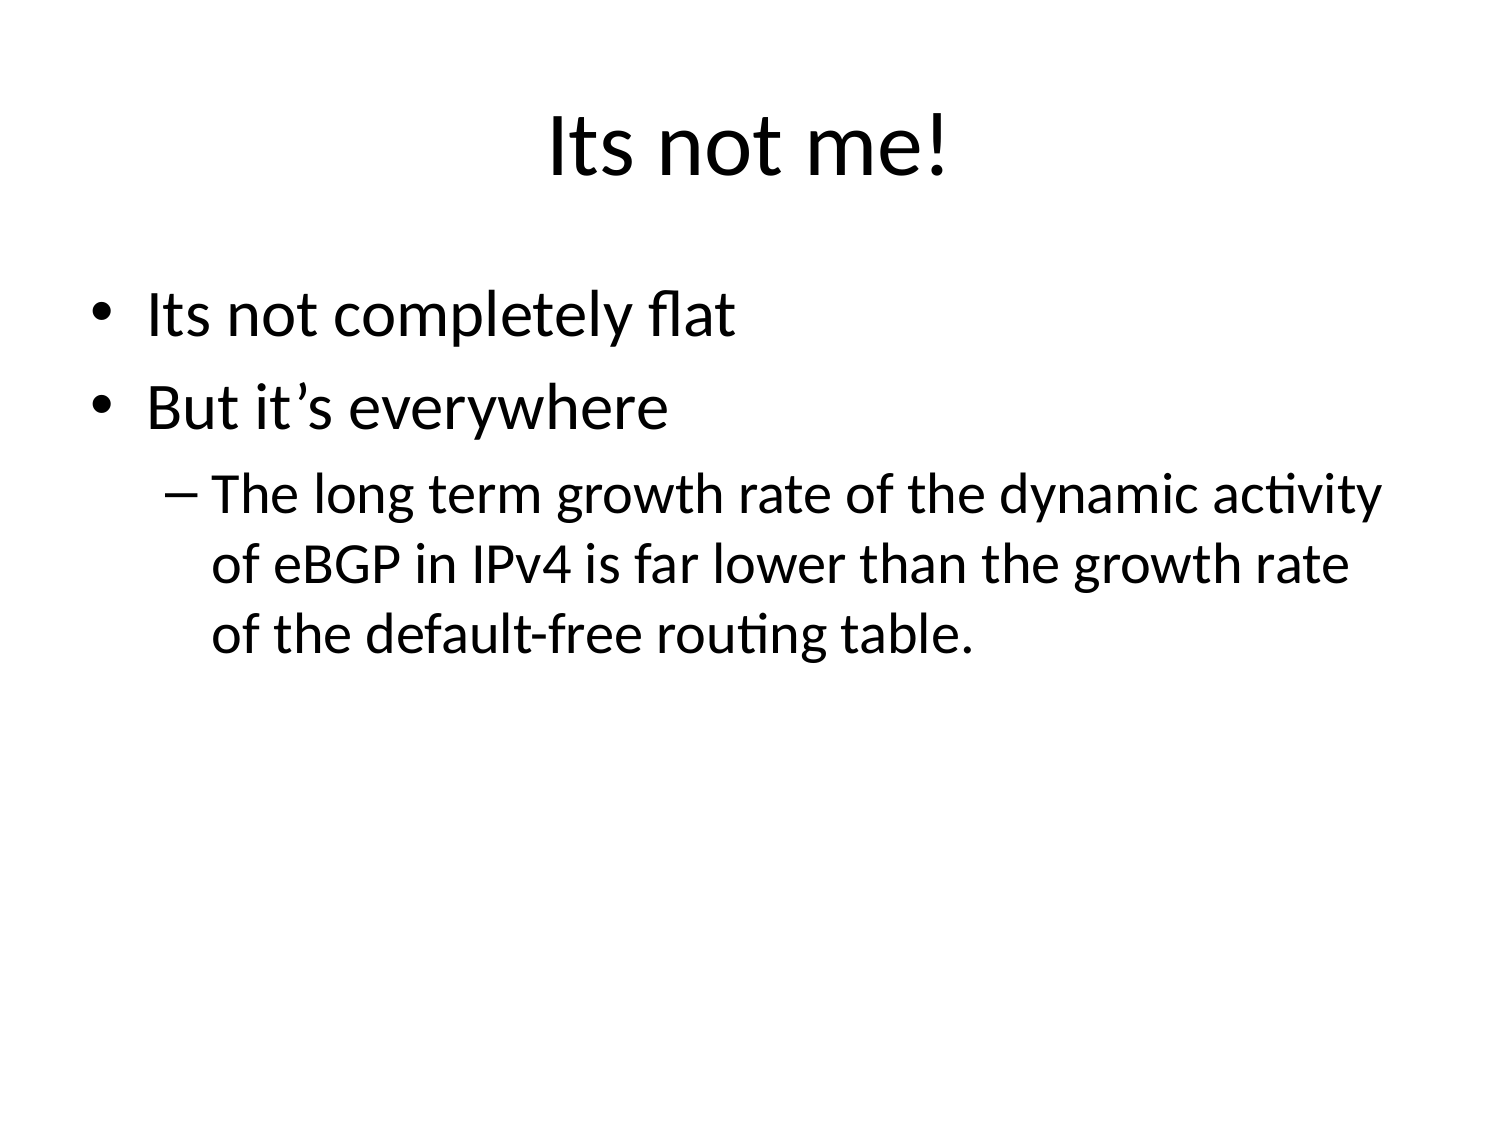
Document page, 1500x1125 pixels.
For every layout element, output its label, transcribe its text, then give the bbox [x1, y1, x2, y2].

title Its not me! [75, 45, 1425, 233]
list Its not completely flat But it’s everywhere The long term growth rate of the dynamic activity of eBGP in IPv4 is far lower than the growth rate of the default-free routing table. [75, 262, 1425, 1005]
